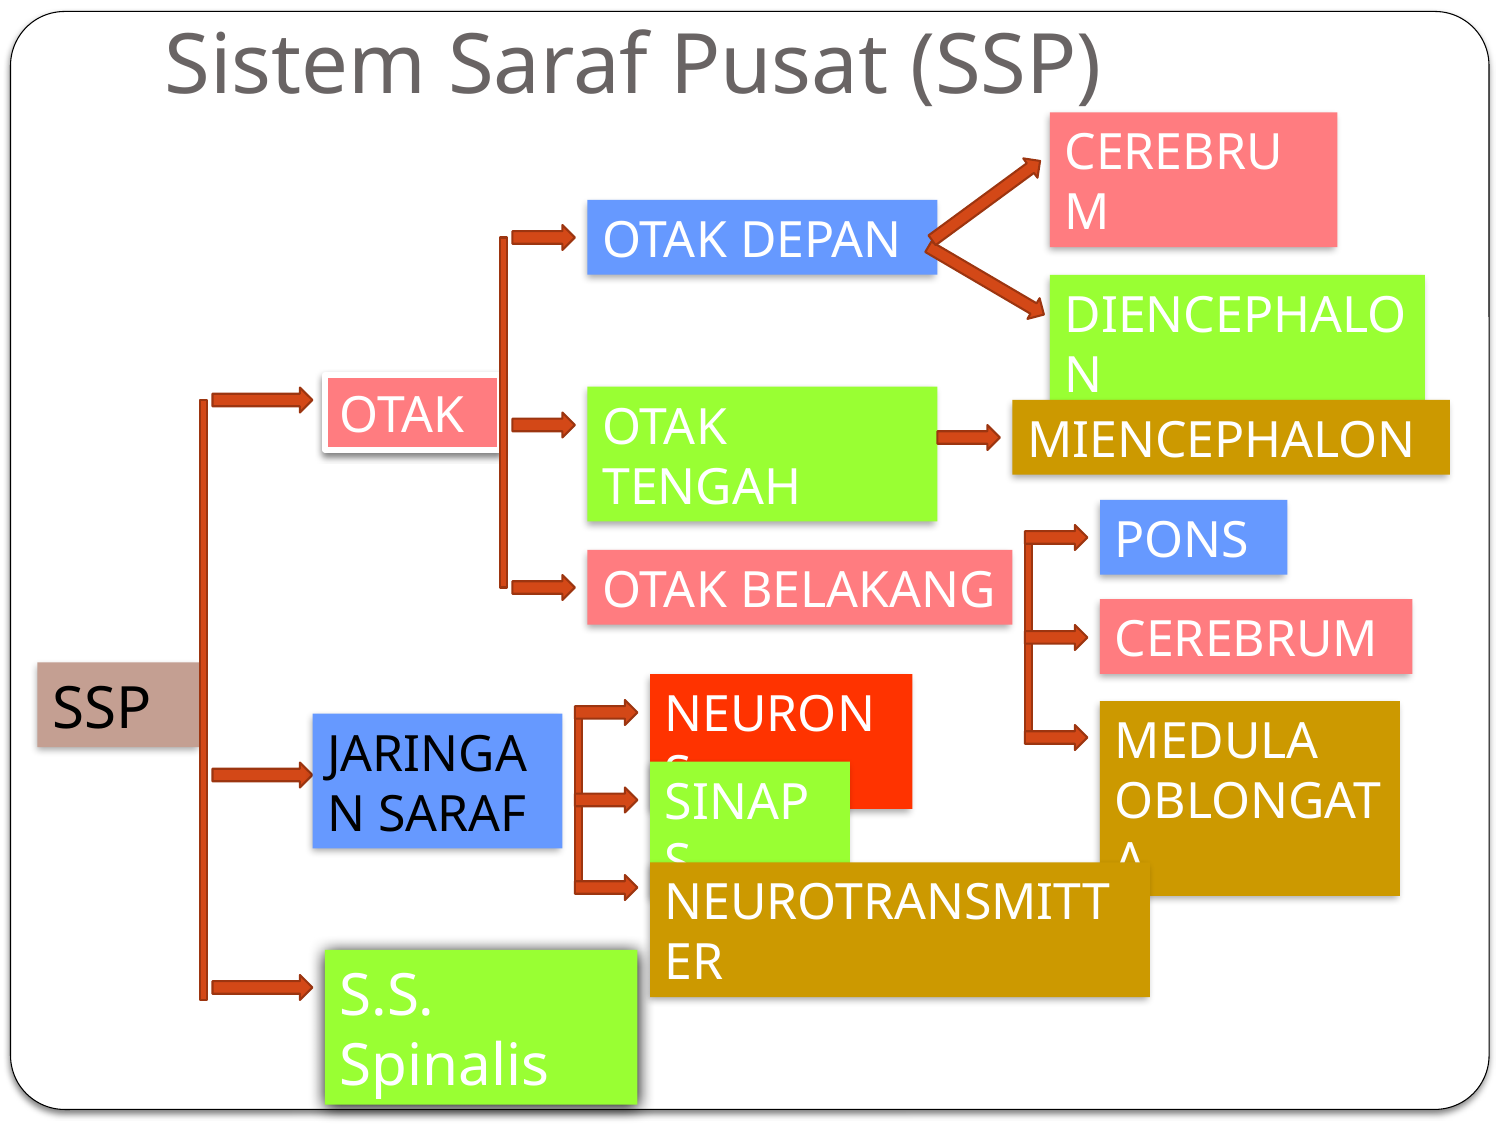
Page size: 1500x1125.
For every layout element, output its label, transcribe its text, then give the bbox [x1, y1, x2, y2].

text_box PONS [1097, 497, 1291, 578]
text_box [574, 808, 583, 880]
text_box SINAPS [647, 759, 853, 860]
text_box [1023, 524, 1089, 551]
text_box [924, 241, 1042, 320]
text_box OTAK DEPAN [584, 197, 941, 278]
text_box OTAK TENGAH [584, 384, 941, 525]
text_box [199, 399, 208, 1001]
text_box NEUROTRANSMITTER [647, 859, 1153, 1000]
text_box SSP [37, 662, 199, 748]
text_box DIENCEPHALON [1047, 272, 1428, 397]
text_box MEDULA OBLONGATA [1097, 698, 1403, 899]
text_box [573, 786, 639, 814]
text_box [211, 974, 308, 1001]
text_box NEURONS [647, 671, 916, 812]
text_box OTAK BELAKANG [584, 547, 1016, 628]
text_box [211, 761, 307, 789]
text_box [927, 157, 1042, 246]
text_box JARINGAN SARAF [312, 713, 563, 849]
text_box [573, 699, 639, 726]
text_box [573, 874, 639, 901]
text_box [574, 720, 583, 792]
title Sistem Saraf Pusat (SSP) [150, 0, 1425, 125]
text_box [511, 224, 576, 251]
text_box [1023, 724, 1089, 751]
text_box [1024, 545, 1033, 630]
text_box S.S. Spinalis [322, 947, 641, 1108]
text_box [511, 574, 576, 601]
text_box [1024, 645, 1033, 730]
text_box OTAK [322, 372, 499, 453]
text_box CEREBRUM [1047, 109, 1340, 250]
text_box [211, 386, 314, 414]
text_box [936, 424, 1001, 451]
text_box [1023, 624, 1089, 651]
text_box [511, 411, 576, 439]
text_box [499, 236, 508, 589]
text_box CEREBRUM [1097, 596, 1416, 677]
text_box MIENCEPHALON [1009, 397, 1453, 478]
